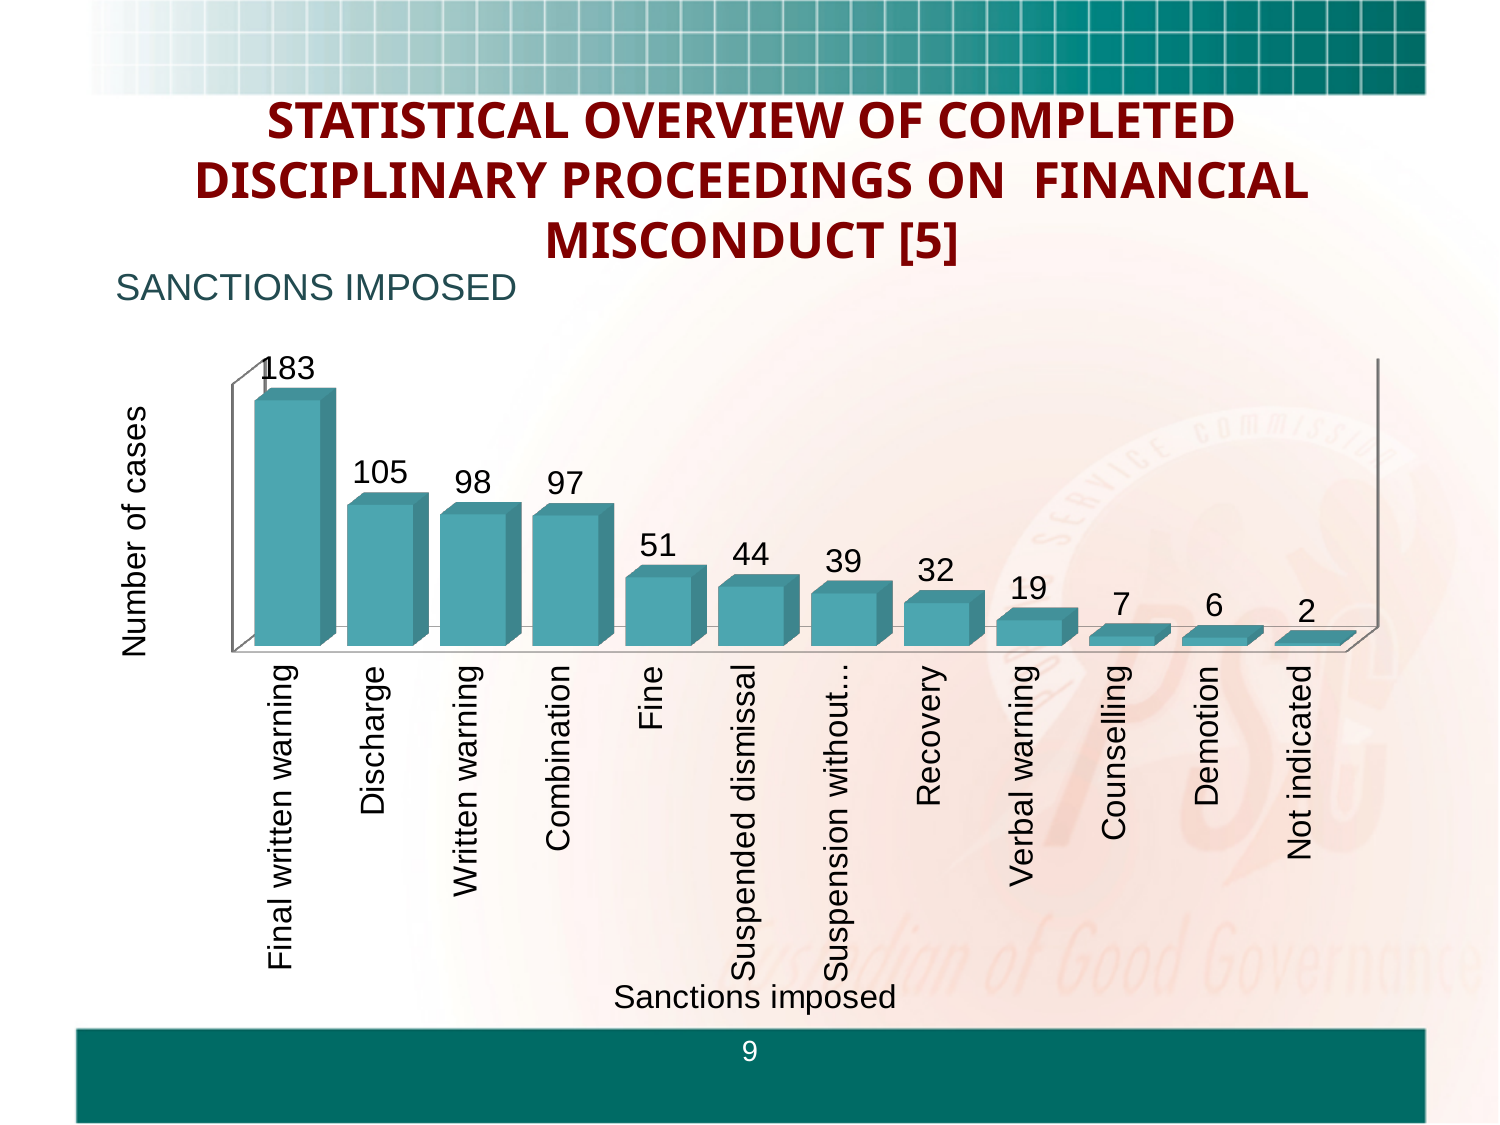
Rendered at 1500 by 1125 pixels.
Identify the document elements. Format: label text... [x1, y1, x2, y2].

picture [0, 0, 1500, 1125]
title STATISTICAL OVERVIEW OF COMPLETED DISCIPLINARY PROCEEDINGS ON FINANCIAL MISCONDUCT [5] [76, 113, 1427, 244]
footer 9 [512, 1033, 988, 1103]
chart [100, 340, 1412, 1025]
list SANCTIONS IMPOSED [100, 255, 1448, 327]
